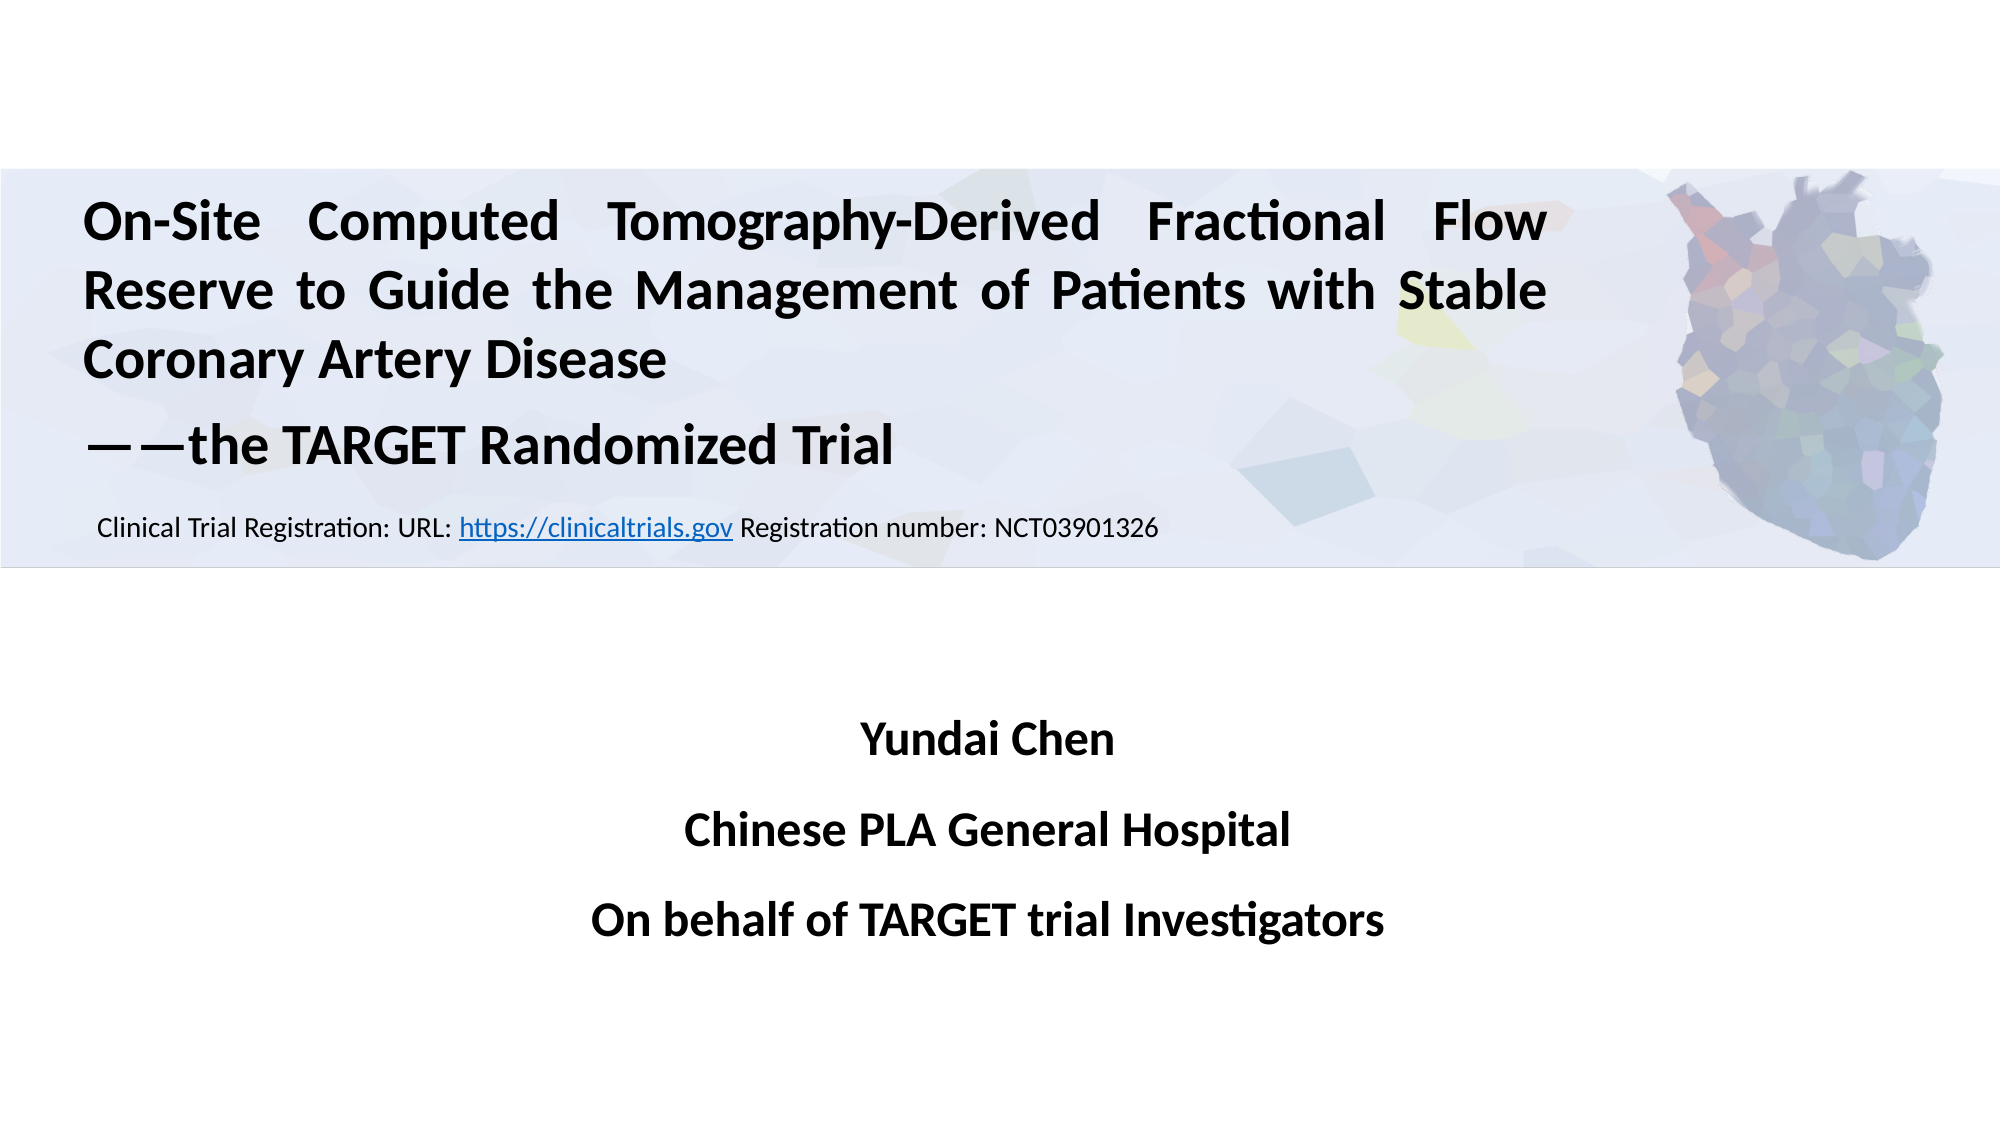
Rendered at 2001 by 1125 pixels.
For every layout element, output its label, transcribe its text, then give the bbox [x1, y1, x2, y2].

text_box Yundai Chen Chinese PLA General Hospital On behalf of TARGET trial Investigators [585, 670, 1391, 947]
picture [0, 100, 2000, 614]
